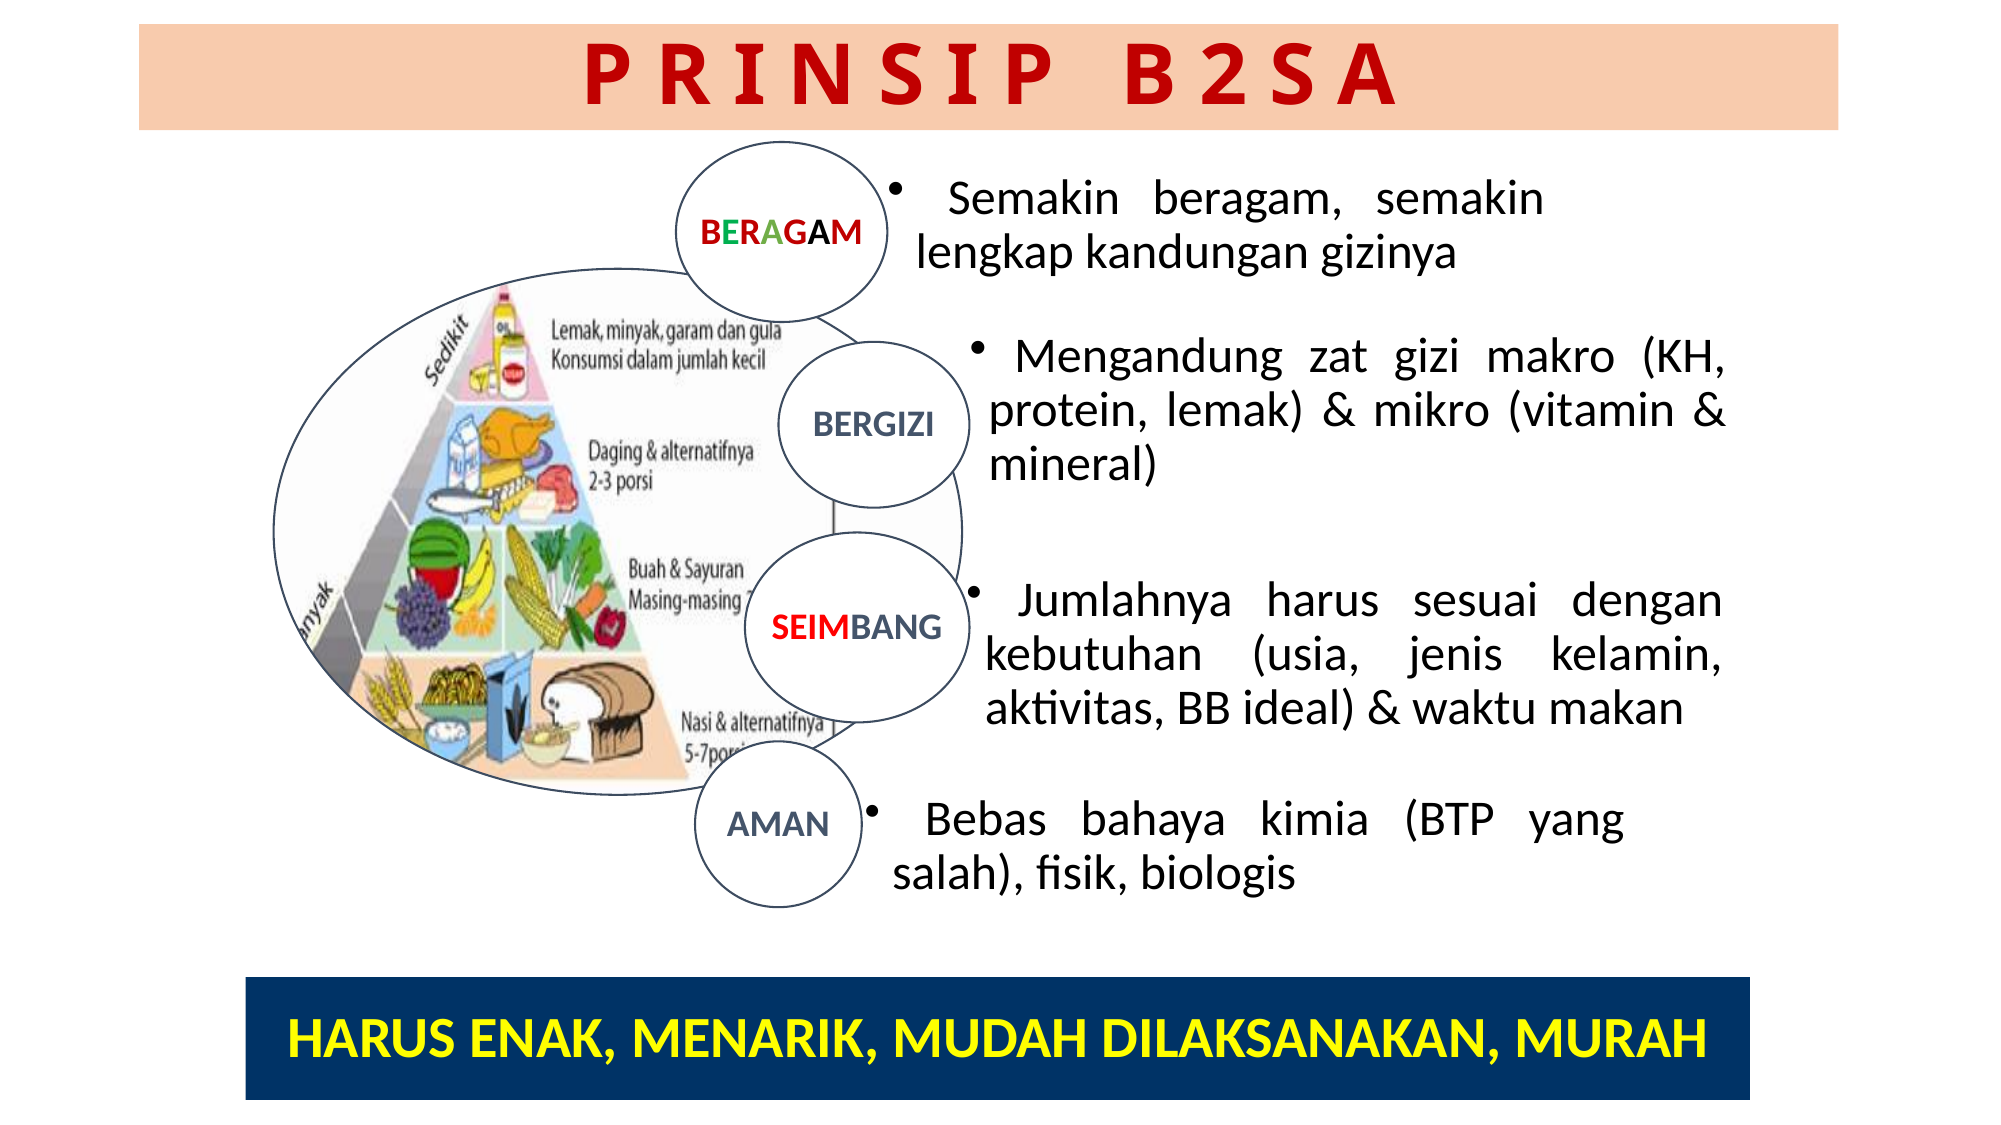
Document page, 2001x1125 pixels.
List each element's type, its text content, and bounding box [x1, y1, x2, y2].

title P R I N S I P B 2 S A [139, 24, 1839, 131]
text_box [273, 141, 1727, 978]
text_box HARUS ENAK, MENARIK, MUDAH DILAKSANAKAN, MURAH [245, 977, 1750, 1100]
